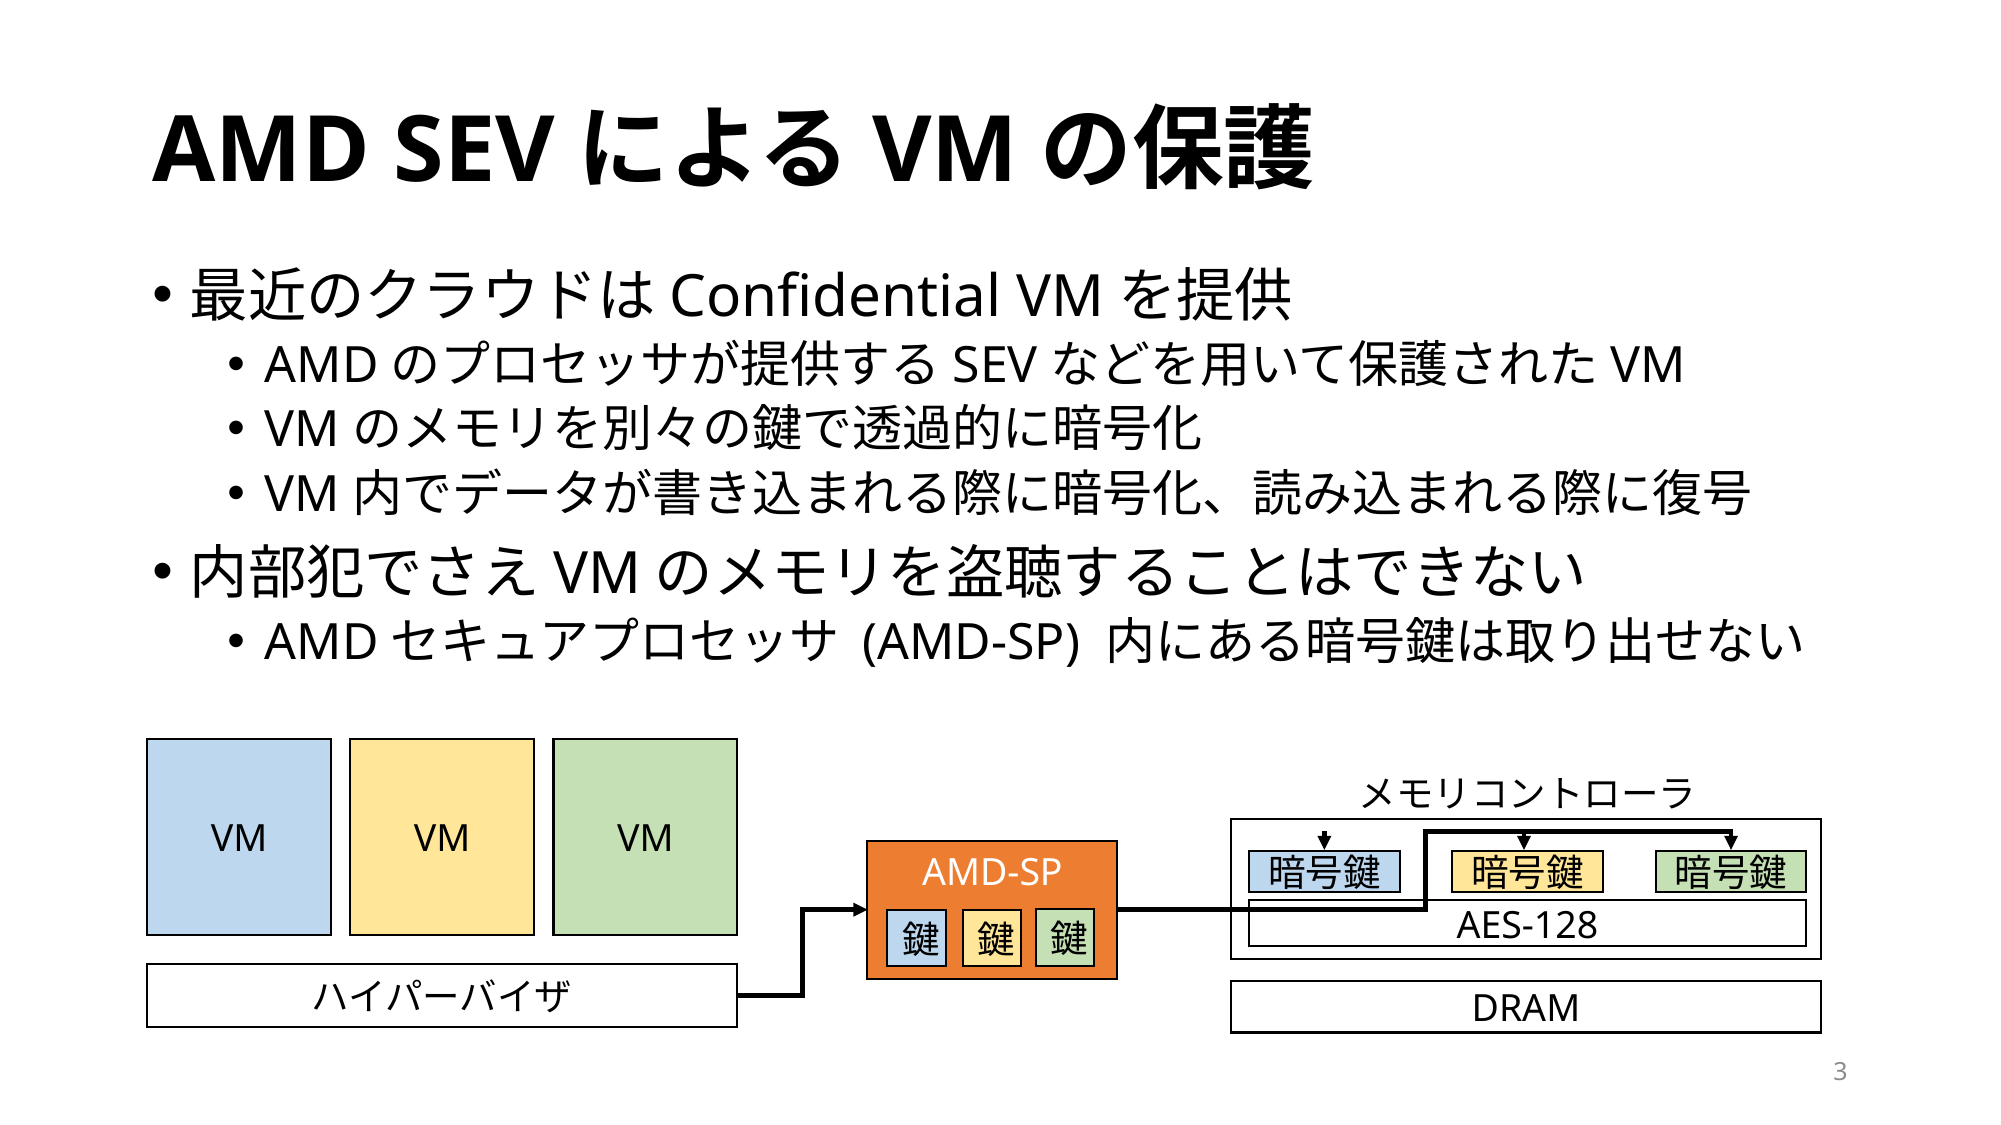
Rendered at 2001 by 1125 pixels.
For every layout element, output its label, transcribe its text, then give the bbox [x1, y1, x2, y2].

text_box [1230, 818, 1822, 960]
text_box AMD-SP [866, 840, 1118, 980]
title AMD SEVによるVMの保護 [137, 59, 1863, 245]
text_box VM [349, 738, 535, 936]
text_box 鍵 [962, 909, 1022, 967]
text_box VM [146, 738, 332, 936]
list 最近のクラウドはConfidential VMを提供 AMDのプロセッサが提供するSEVなどを用いて保護されたVM VMのメモリを別々の鍵で透過的に暗号化 VM内でデータが書き込まれる際に暗号化、読み込まれる際に復号 内部犯でさえVMのメモリを盗聴することはできない AMDセキュアプロセッサ (AMD-SP) 内にある暗号鍵は取り出せない [137, 258, 1863, 1014]
text_box メモリコントローラ [1232, 769, 1824, 806]
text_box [1117, 831, 1733, 910]
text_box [737, 909, 868, 996]
text_box 鍵 [886, 909, 947, 967]
slide_number 3 [1412, 1042, 1863, 1103]
text_box ハイパーバイザ [146, 963, 738, 1028]
text_box DRAM [1230, 980, 1822, 1034]
text_box 鍵 [1035, 908, 1095, 967]
text_box VM [552, 738, 738, 936]
